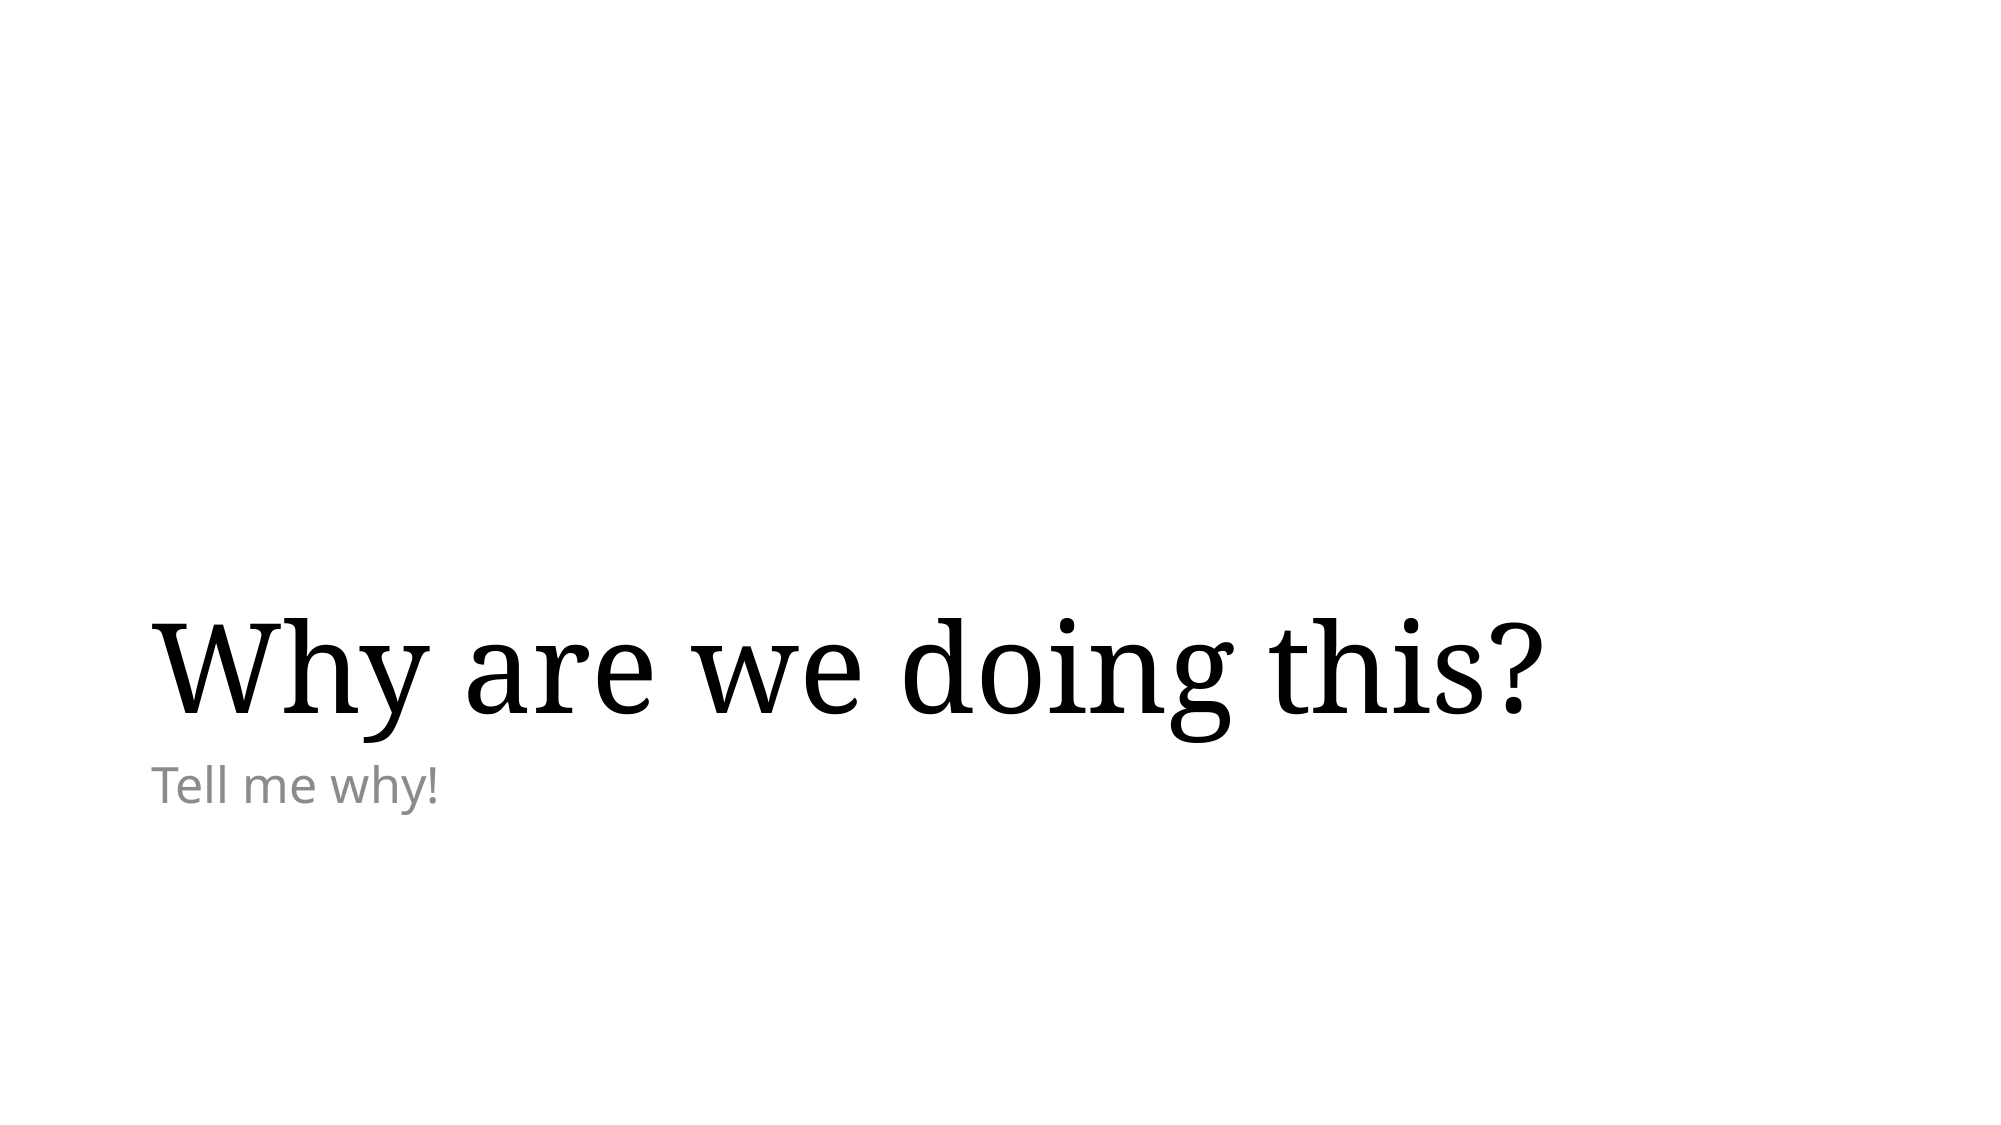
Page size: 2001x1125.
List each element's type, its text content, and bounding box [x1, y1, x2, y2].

list Tell me why! [136, 752, 1862, 999]
title Why are we doing this? [136, 280, 1862, 749]
